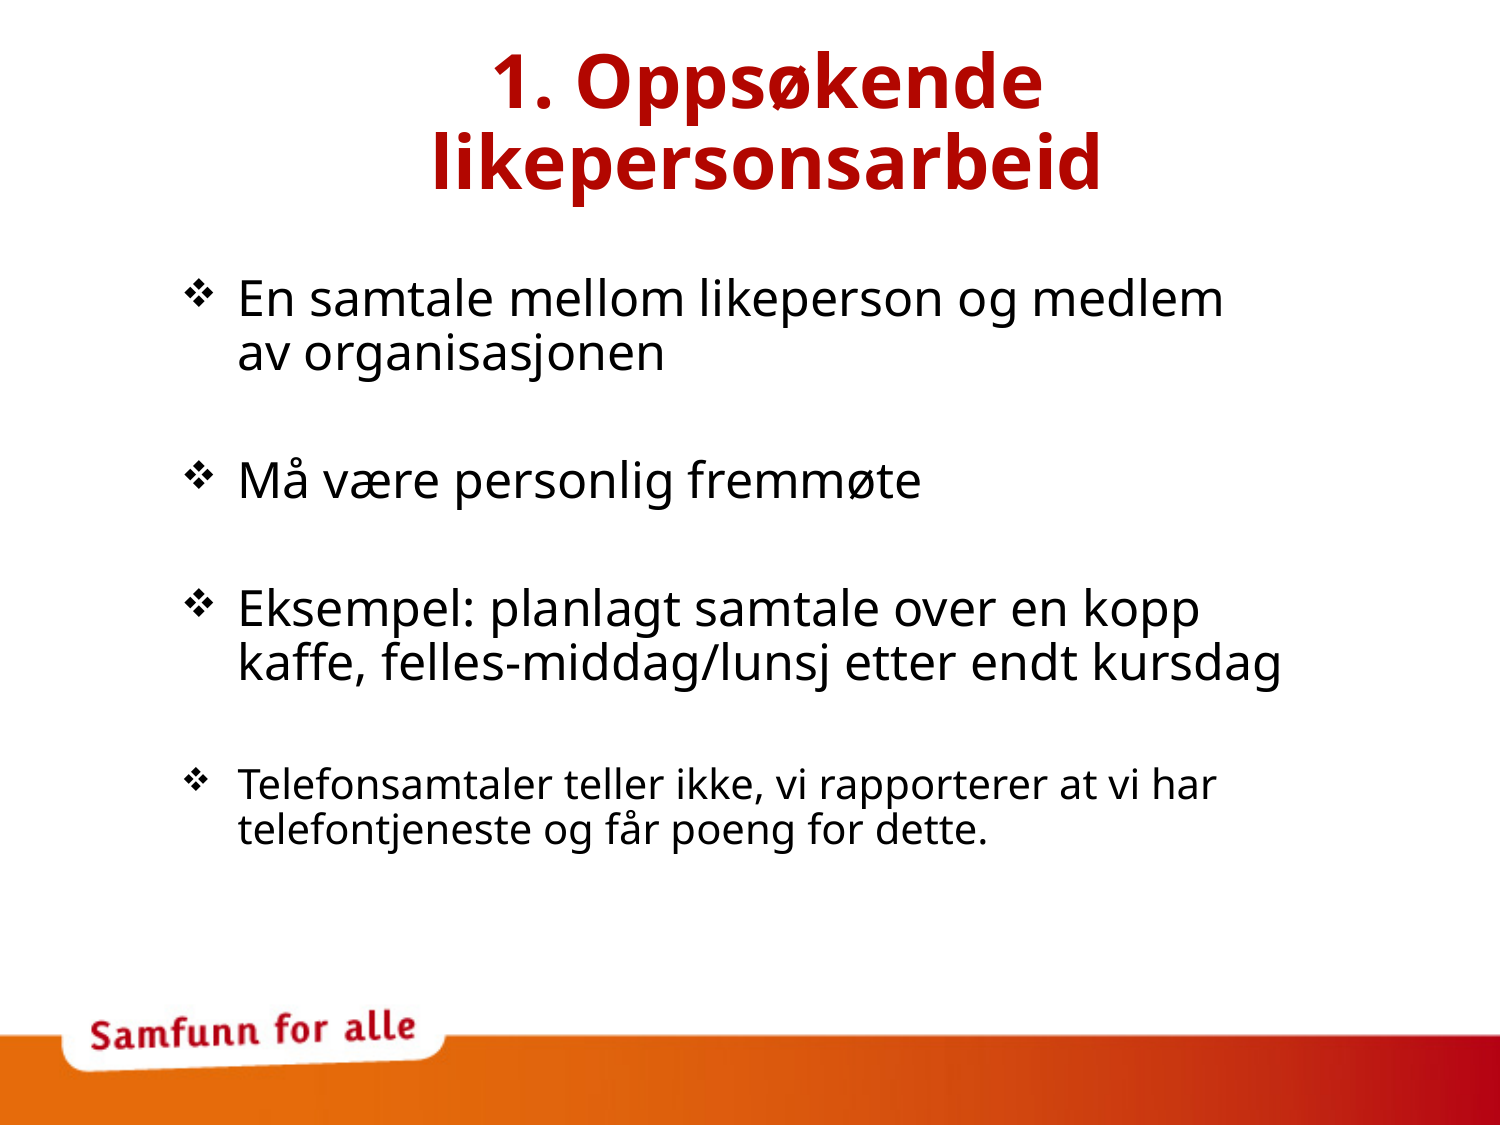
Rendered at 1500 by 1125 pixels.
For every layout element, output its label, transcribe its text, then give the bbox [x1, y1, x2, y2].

picture [0, 0, 1500, 1125]
list En samtale mellom likeperson og medlem av organisasjonen Må være personlig fremmøte Eksempel: planlagt samtale over en kopp kaffe, felles-middag/lunsj etter endt kursdag Telefonsamtaler teller ikke, vi rapporterer at vi har telefontjeneste og får poeng for dette. [147, 196, 1306, 978]
title 1. Oppsøkende likepersonsarbeid [159, 19, 1376, 149]
